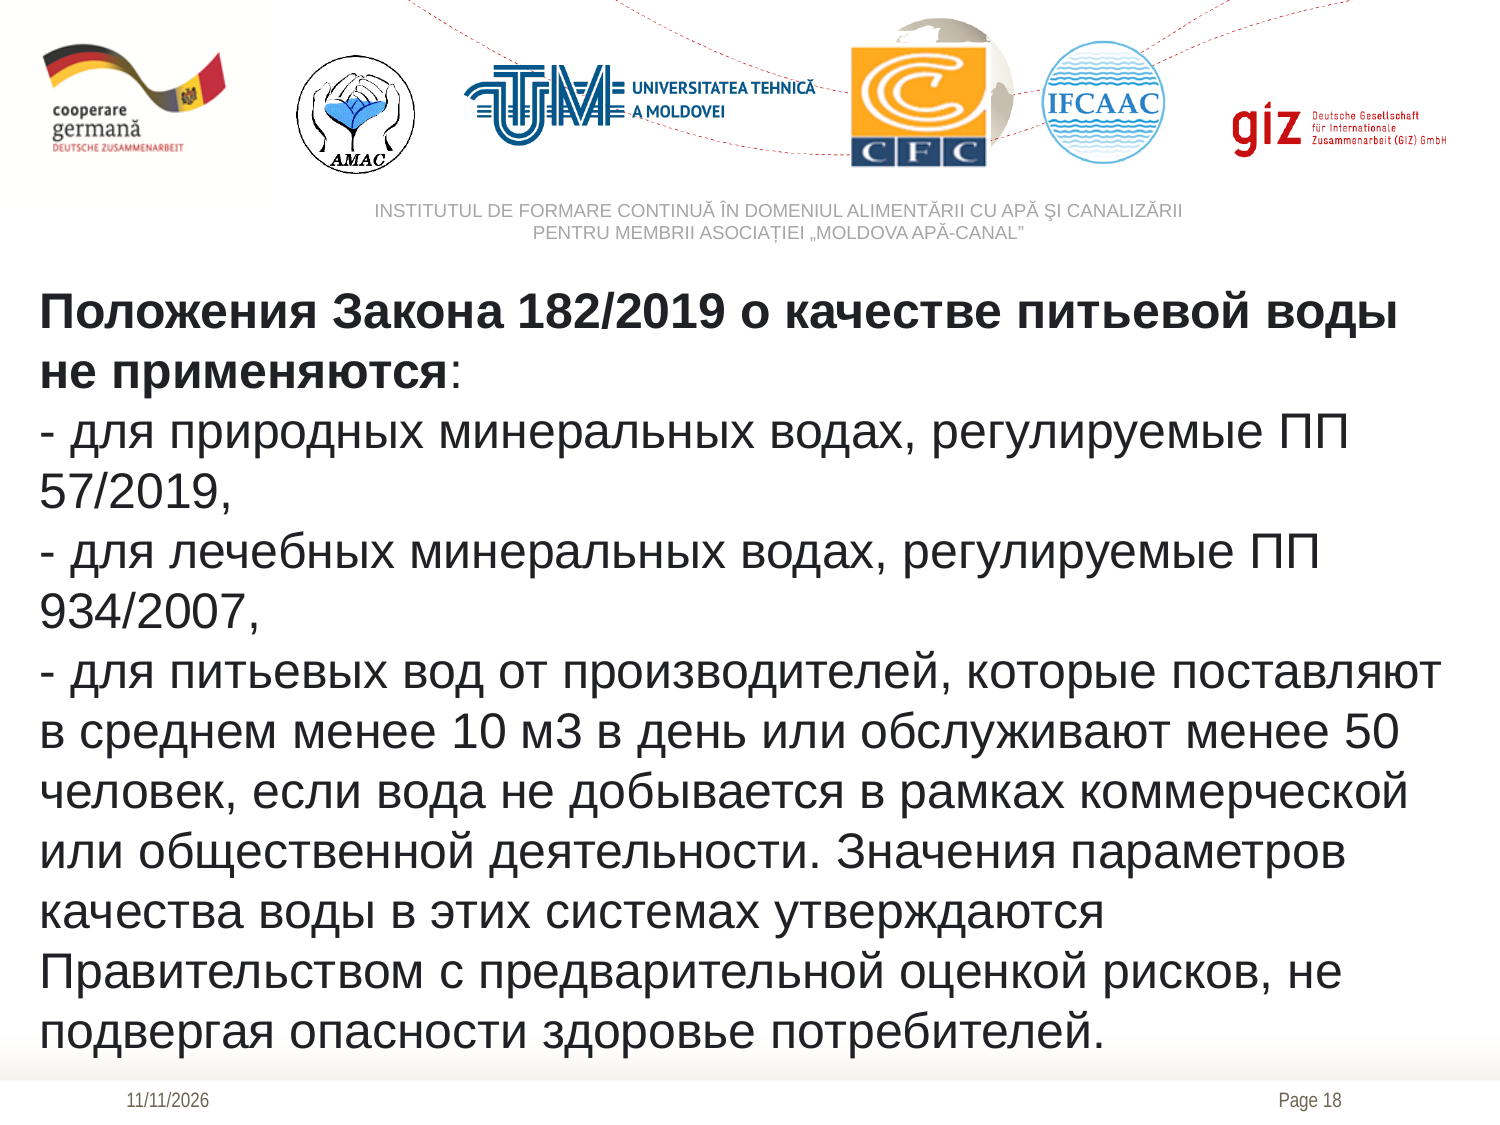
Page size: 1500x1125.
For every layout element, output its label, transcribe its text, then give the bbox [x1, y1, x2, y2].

picture [0, 0, 1500, 207]
title Положения Закона 182/2019 о качестве питьевой воды не применяются: - для природных минеральных водах, регулируемые ПП 57/2019, - для лечебных минеральных водах, регулируемые ПП 934/2007, - для питьевых вод от производителей, которые поставляют в среднем менее 10 м3 в день или обслуживают менее 50 человек, если вода не добывается в рамках коммерческой или общественной деятельности. Значения параметров качества воды в этих системах утверждаются Правительством с предварительной оценкой рисков, не подвергая опасности здоровье потребителей. [24, 271, 1475, 996]
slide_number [111, 1079, 325, 1121]
picture [0, 959, 1500, 1081]
text_box INSTITUTUL DE FORMARE CONTINUĂ ÎN DOMENIUL ALIMENTĂRII CU APĂ ŞI CANALIZĂRII PENTRU MEMBRII ASOCIAȚIEI „MOLDOVA APĂ-CANAL” [190, 171, 1366, 251]
